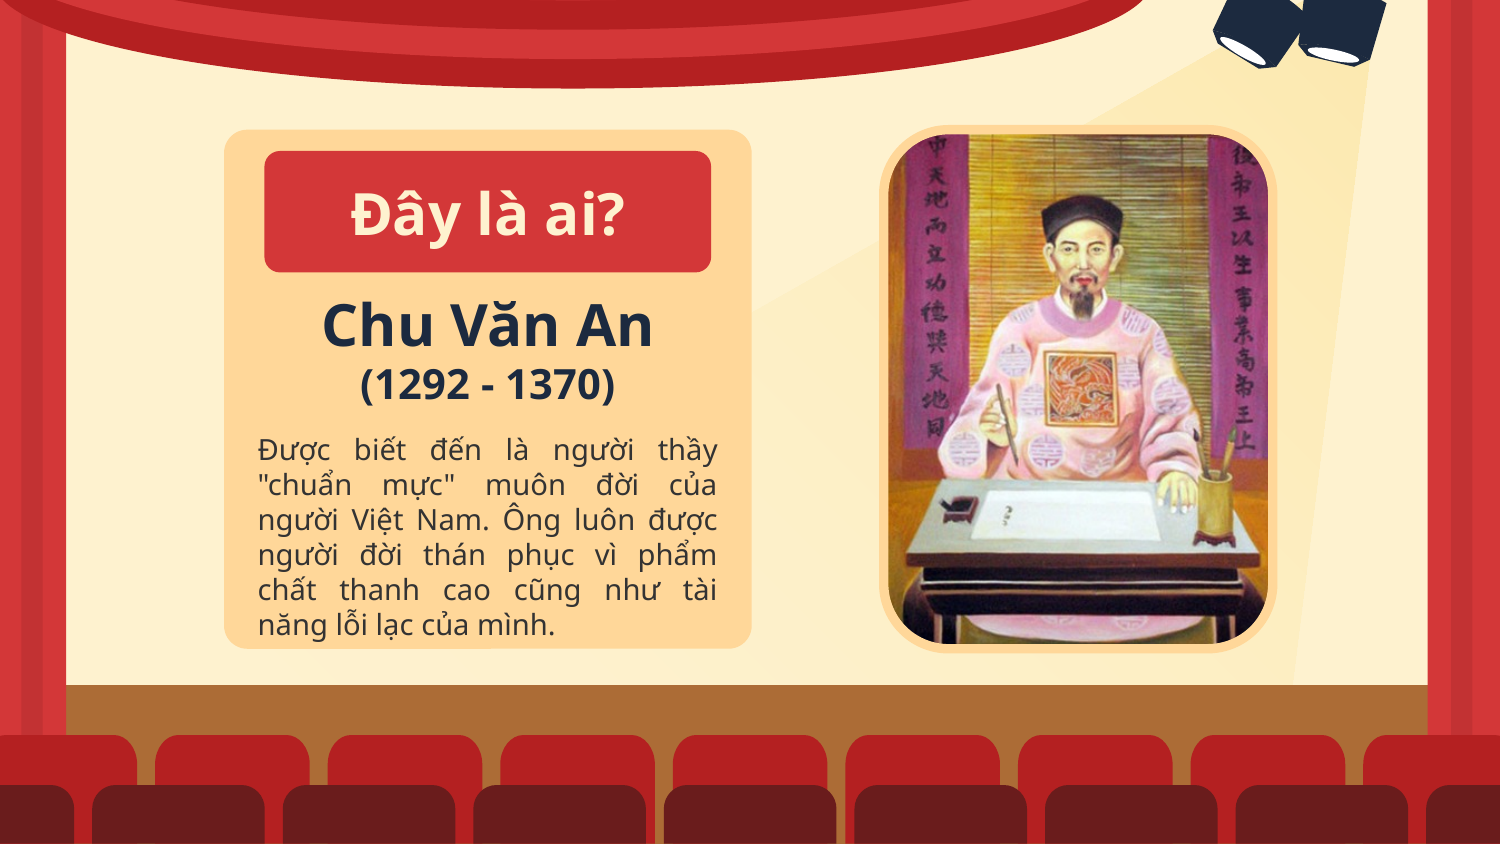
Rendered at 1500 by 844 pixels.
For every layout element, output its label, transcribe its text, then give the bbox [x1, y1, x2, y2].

text_box [845, 735, 1000, 844]
text_box Chu Văn An (1292 - 1370) [267, 289, 710, 408]
text_box [1190, 735, 1346, 844]
text_box [663, 785, 837, 844]
text_box [1235, 785, 1409, 844]
text_box [282, 785, 456, 844]
text_box [500, 735, 655, 844]
text_box [672, 735, 828, 790]
picture [883, 129, 1273, 649]
text_box [155, 735, 310, 844]
text_box [1045, 785, 1218, 844]
text_box [92, 785, 265, 844]
text_box [327, 735, 483, 844]
text_box [224, 129, 752, 649]
text_box [854, 785, 1028, 844]
text_box [473, 785, 646, 844]
text_box Được biết đến là người thầy "chuẩn mực" muôn đời của người Việt Nam. Ông luôn được người đời thán phục vì phẩm chất thanh cao cũng như tài năng lỗi lạc của mình. [243, 424, 733, 649]
text_box [1017, 735, 1173, 844]
text_box Đây là ai? [264, 153, 712, 270]
